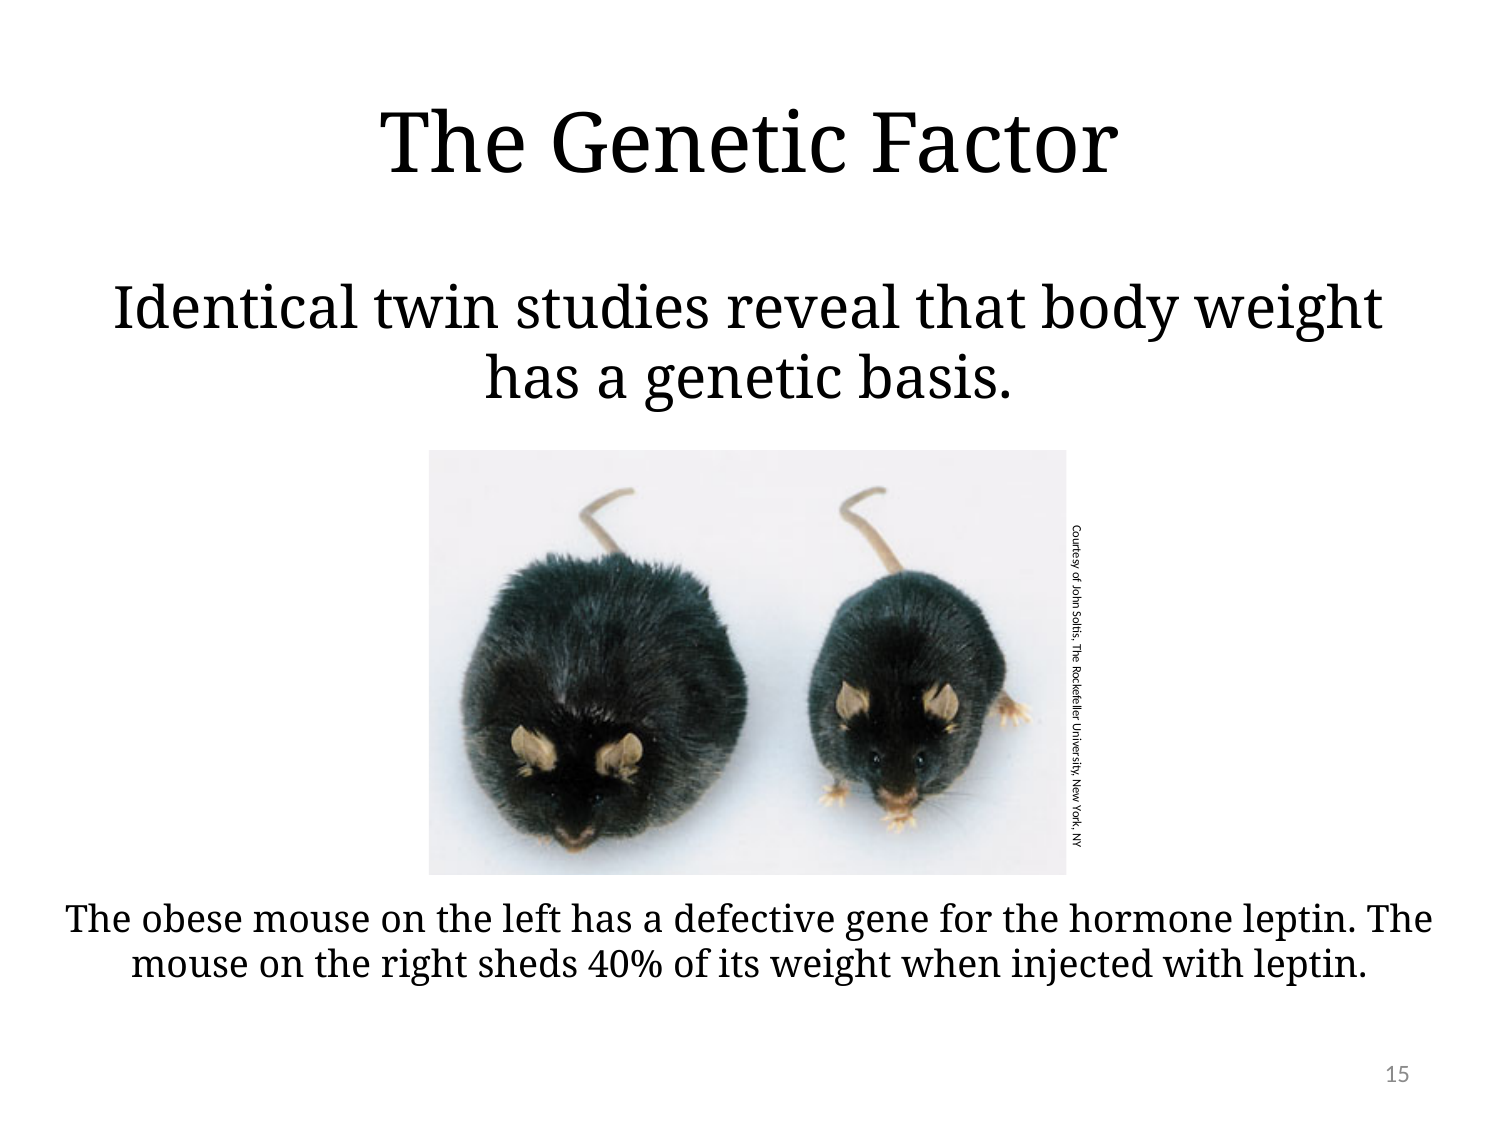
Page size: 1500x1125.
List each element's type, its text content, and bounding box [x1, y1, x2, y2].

text_box The obese mouse on the left has a defective gene for the hormone leptin. The mouse on the right sheds 40% of its weight when injected with leptin. [0, 887, 1500, 993]
text_box Identical twin studies reveal that body weight has a genetic basis. [85, 262, 1413, 413]
slide_number 15 [1074, 1042, 1425, 1103]
title The Genetic Factor [112, 45, 1388, 233]
text_box Courtesy of John Soltis, The Rockefeller University, New York, NY [1072, 510, 1093, 863]
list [428, 449, 1067, 876]
